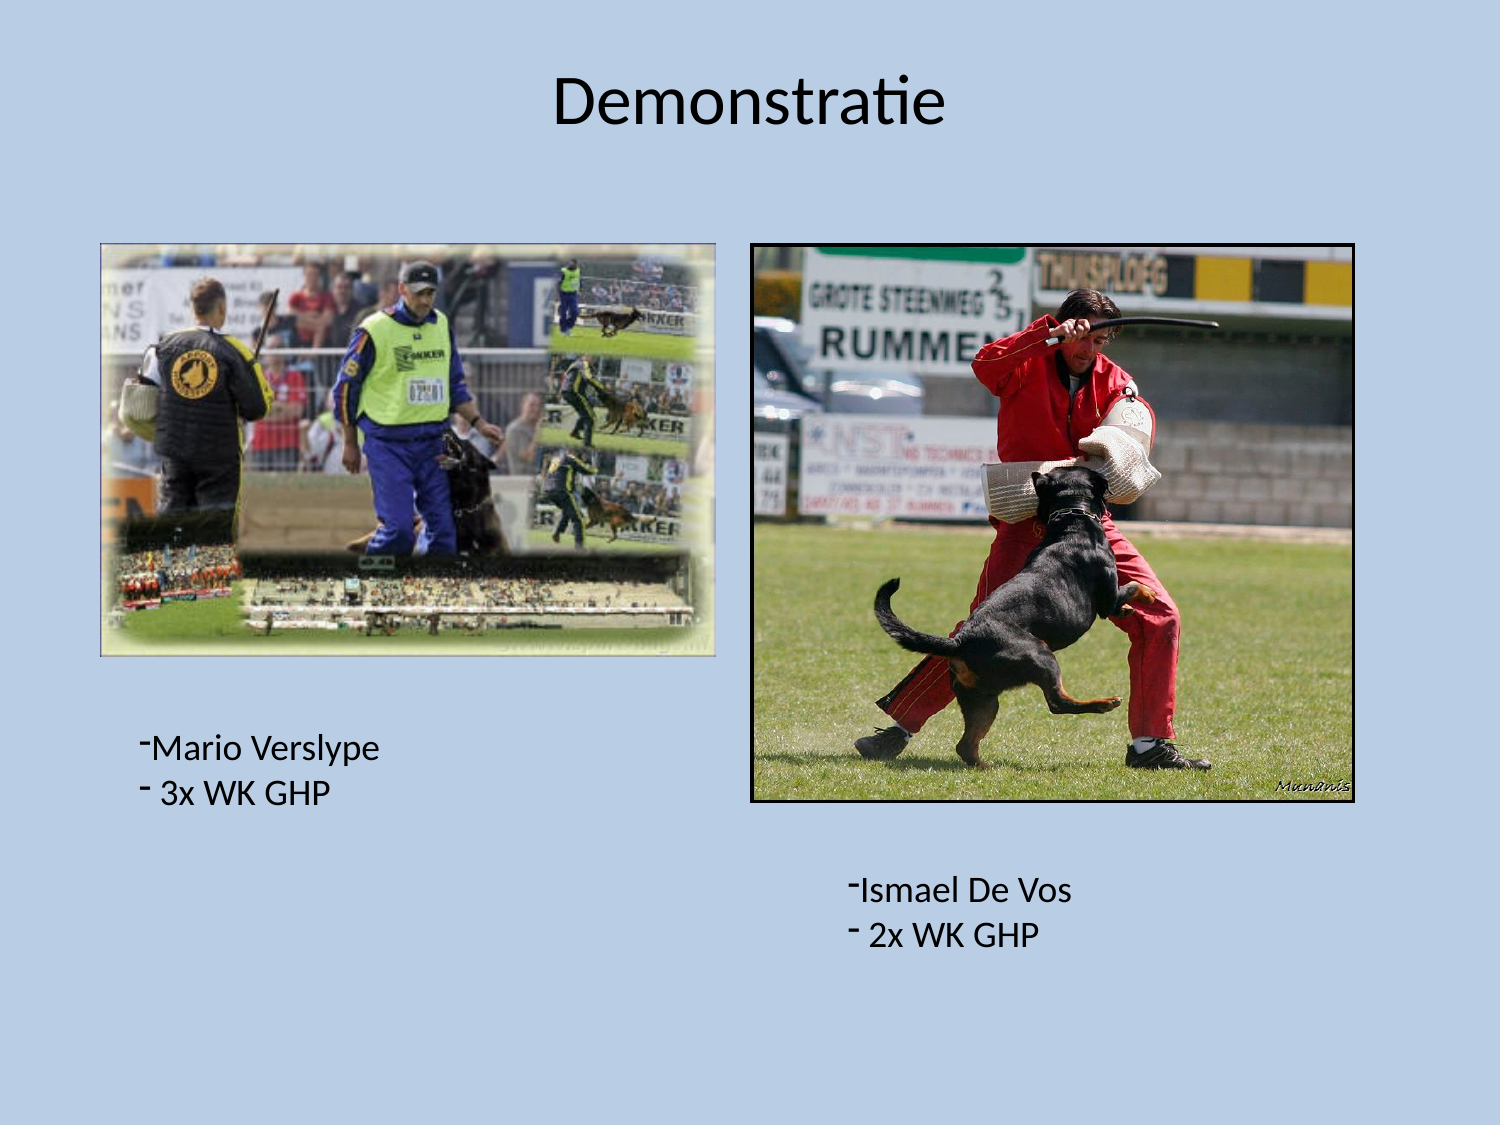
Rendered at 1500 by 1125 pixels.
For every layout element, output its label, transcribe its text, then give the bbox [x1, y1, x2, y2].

title Demonstratie [75, 45, 1425, 233]
picture [100, 243, 716, 658]
text_box Mario Verslype 3x WK GHP [123, 715, 656, 911]
picture [749, 243, 1355, 803]
text_box Ismael De Vos 2x WK GHP [832, 857, 1270, 963]
